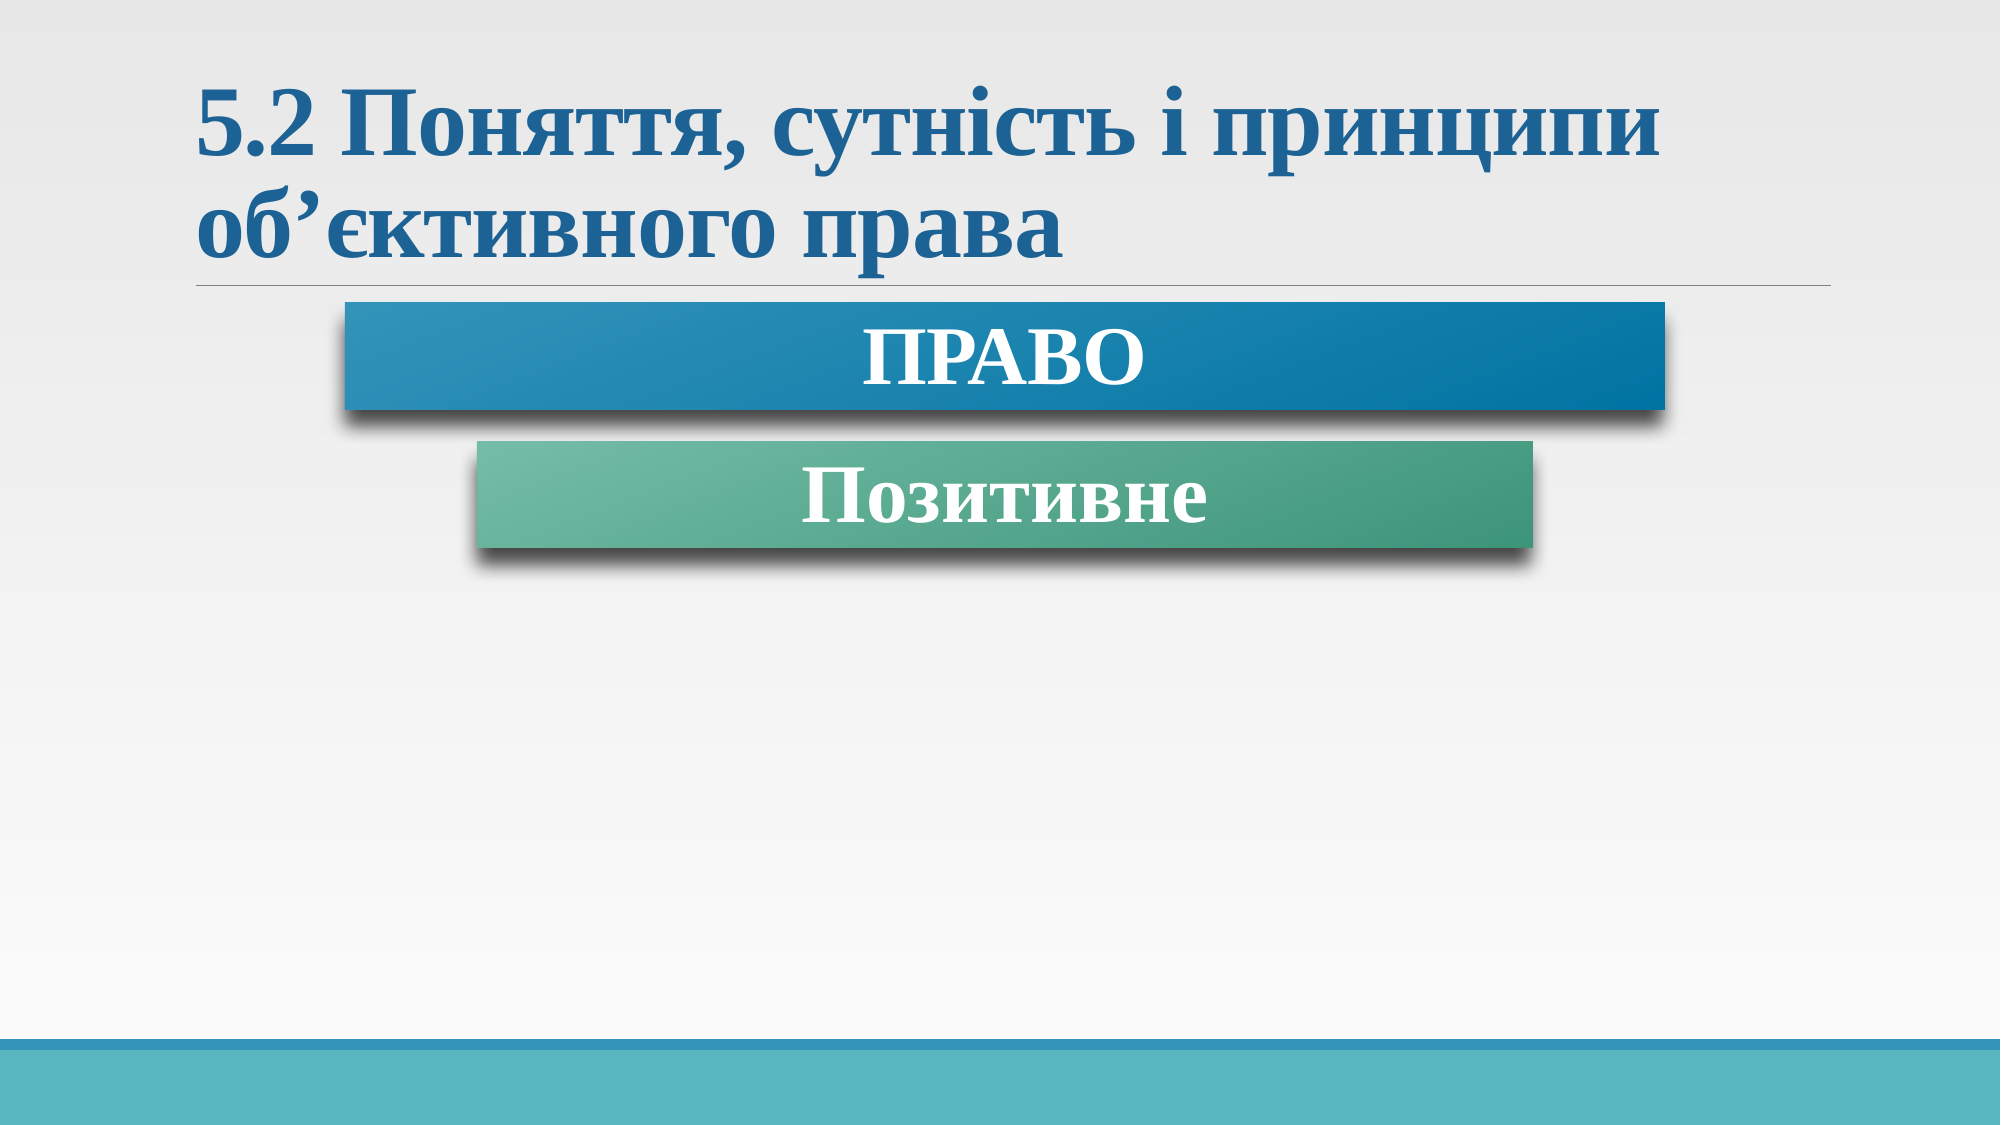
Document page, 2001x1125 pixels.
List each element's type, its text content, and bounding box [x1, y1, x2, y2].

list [179, 302, 1831, 964]
title 5.2 Поняття, сутність і принципи об’єктивного права [180, 47, 1830, 285]
